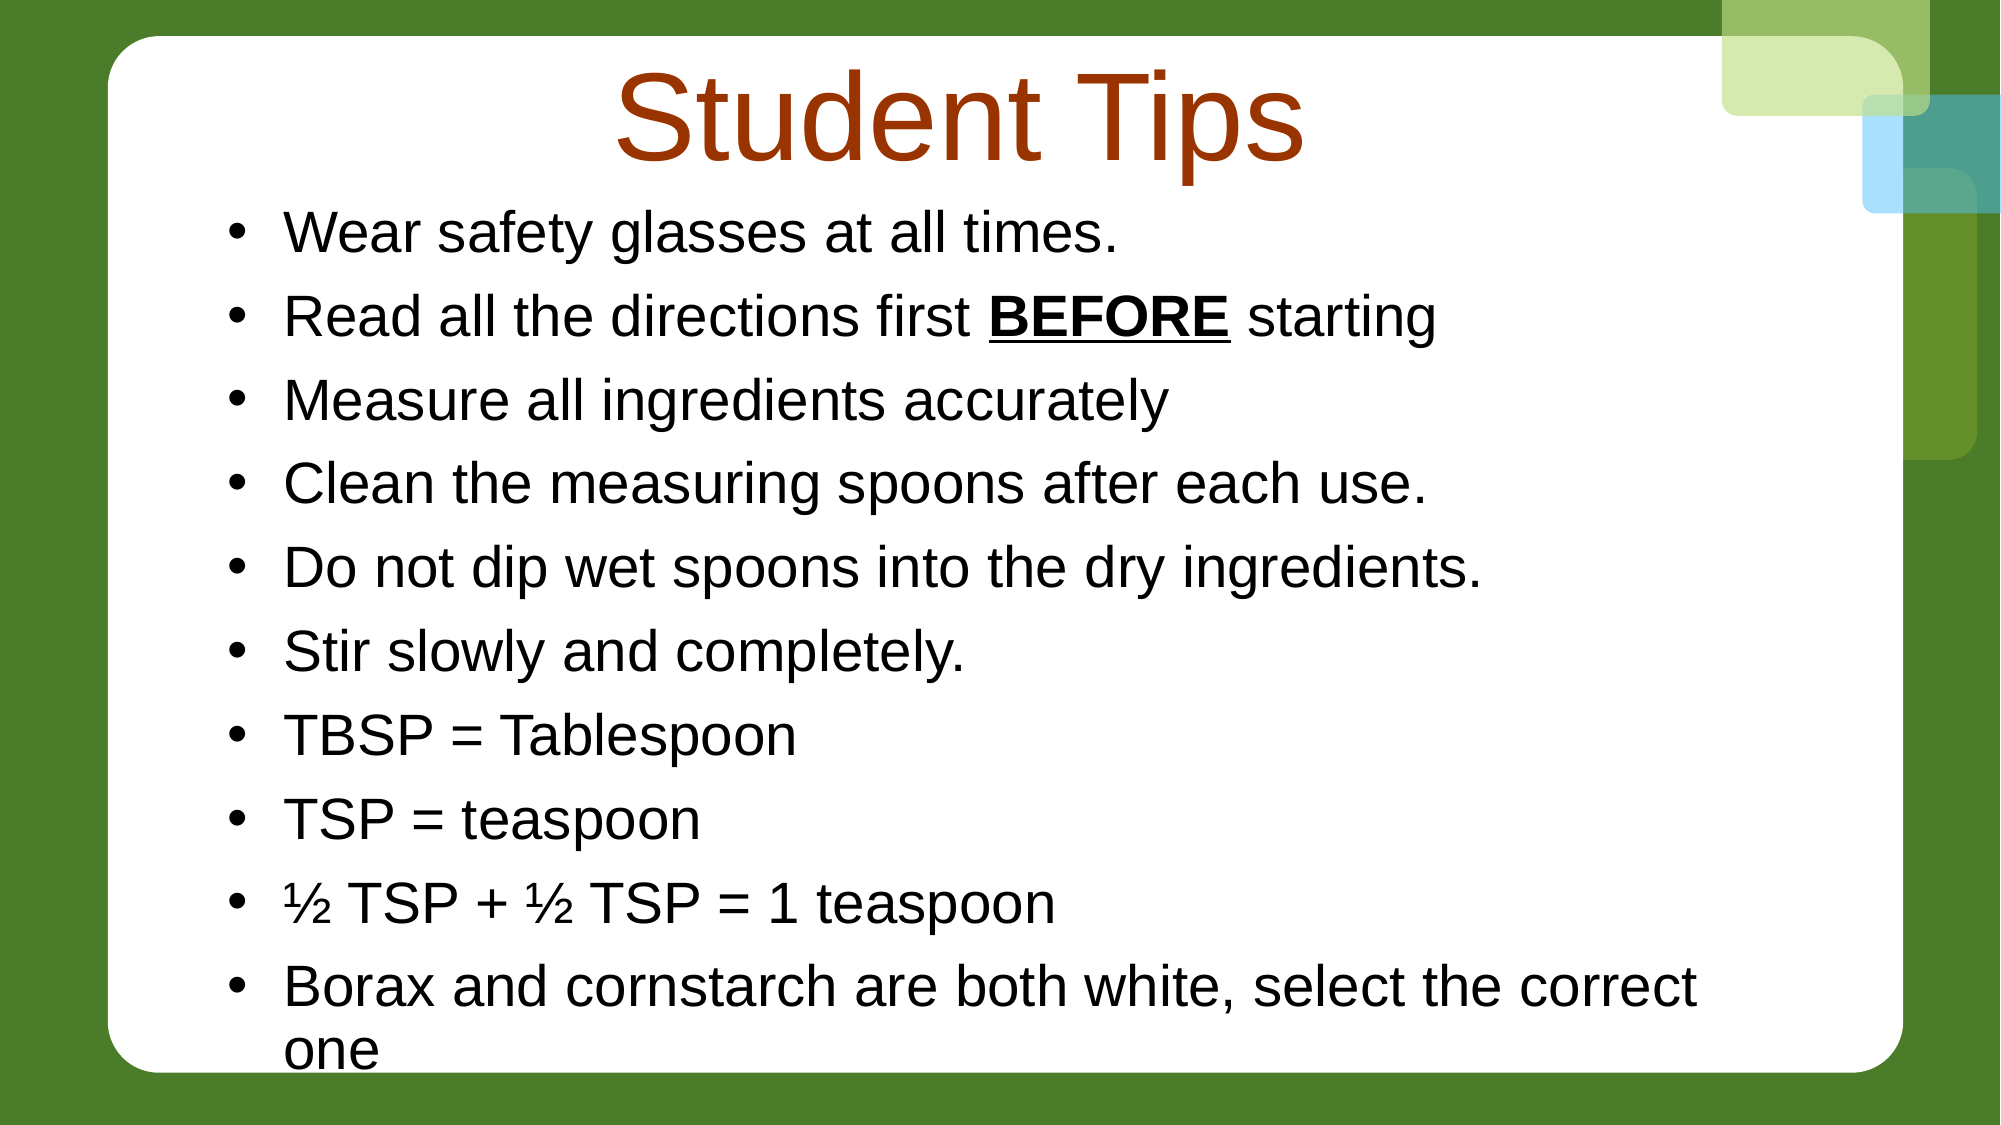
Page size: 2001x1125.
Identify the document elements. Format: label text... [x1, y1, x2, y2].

subtitle Wear safety glasses at all times. Read all the directions first BEFORE starting Measure all ingredients accurately Clean the measuring spoons after each use. Do not dip wet spoons into the dry ingredients. Stir slowly and completely. TBSP = Tablespoon TSP = teaspoon ½ TSP + ½ TSP = 1 teaspoon Borax and cornstarch are both white, select the correct one [212, 194, 1818, 984]
title Student Tips [227, 47, 1728, 194]
